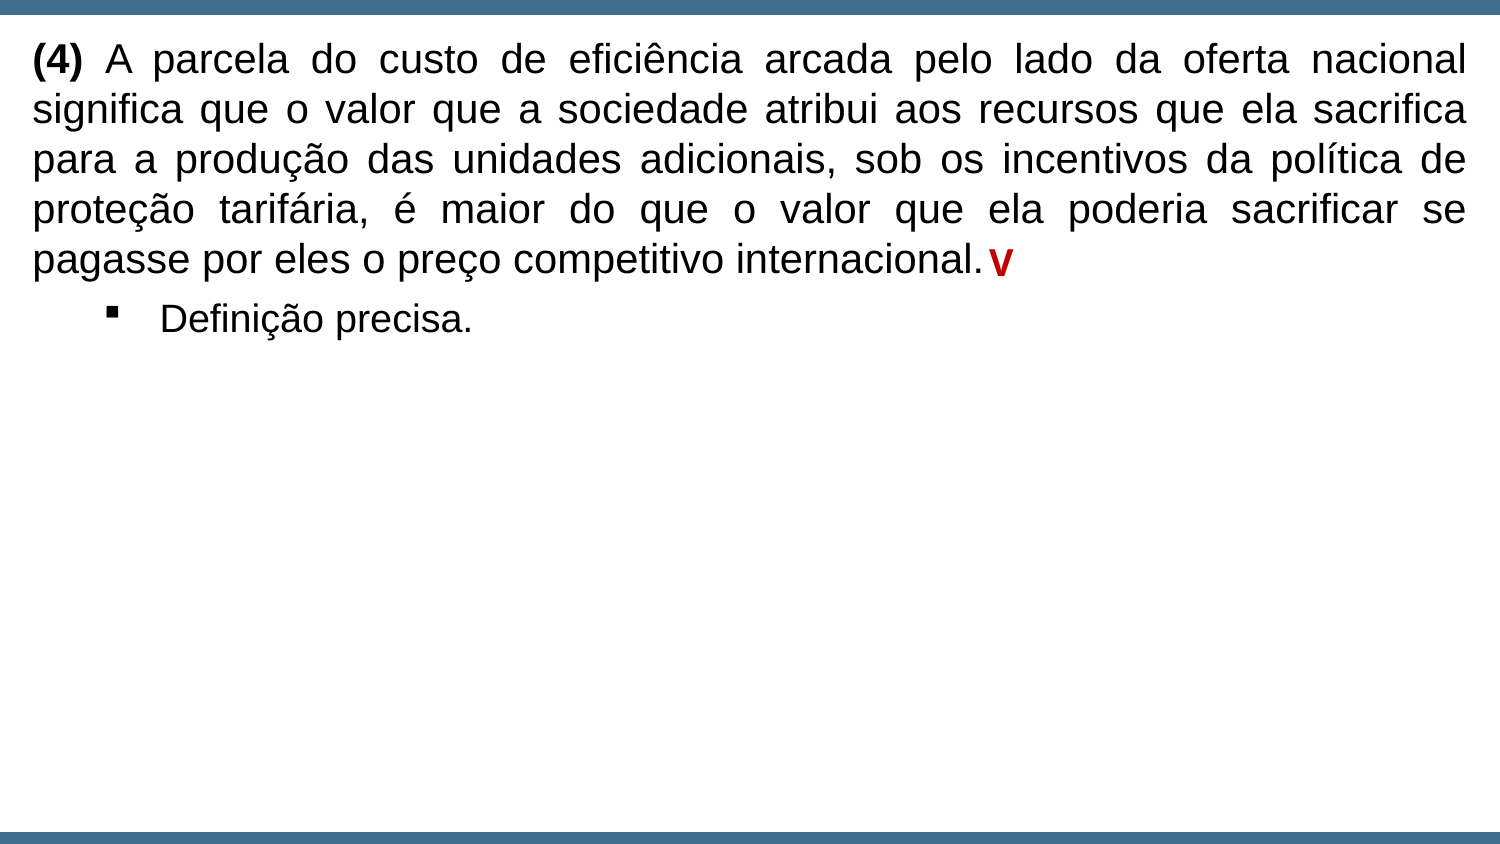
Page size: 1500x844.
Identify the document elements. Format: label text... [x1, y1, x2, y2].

text_box Definição precisa. [88, 285, 1471, 348]
text_box V [974, 231, 1046, 285]
text_box (4) A parcela do custo de eficiência arcada pelo lado da oferta nacional significa que o valor que a sociedade atribui aos recursos que ela sacrifica para a produção das unidades adicionais, sob os incentivos da política de proteção tarifária, é maior do que o valor que ela poderia sacrificar se pagasse por eles o preço competitivo internacional. [17, 24, 1483, 290]
